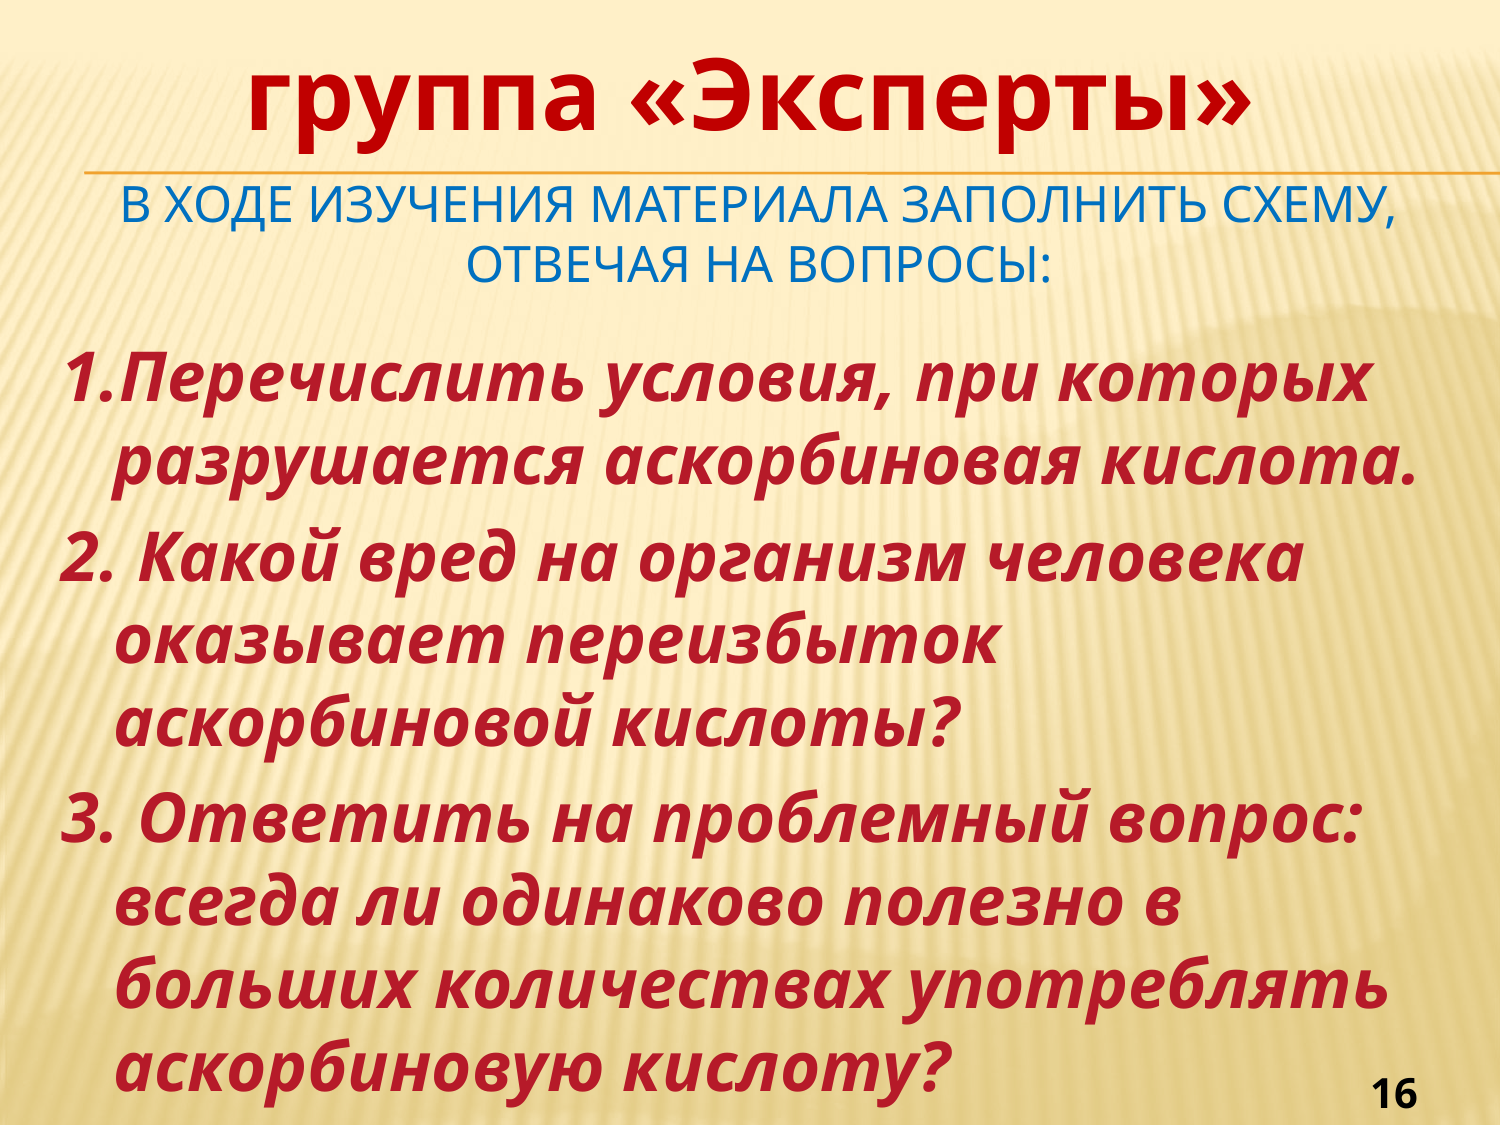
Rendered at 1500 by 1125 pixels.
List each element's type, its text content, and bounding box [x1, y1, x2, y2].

title В ходе изучения материала заполнить схему, отвечая на вопросы: [46, 164, 1472, 302]
list 1.Перечислить условия, при которых разрушается аскорбиновая кислота. 2. Какой вред на организм человека оказывает переизбыток аскорбиновой кислоты? 3. Ответить на проблемный вопрос: всегда ли одинаково полезно в больших количествах употреблять аскорбиновую кислоту? [46, 325, 1472, 1125]
text_box группа «Эксперты» [35, 23, 1465, 159]
text_box 16 [1288, 1059, 1500, 1125]
